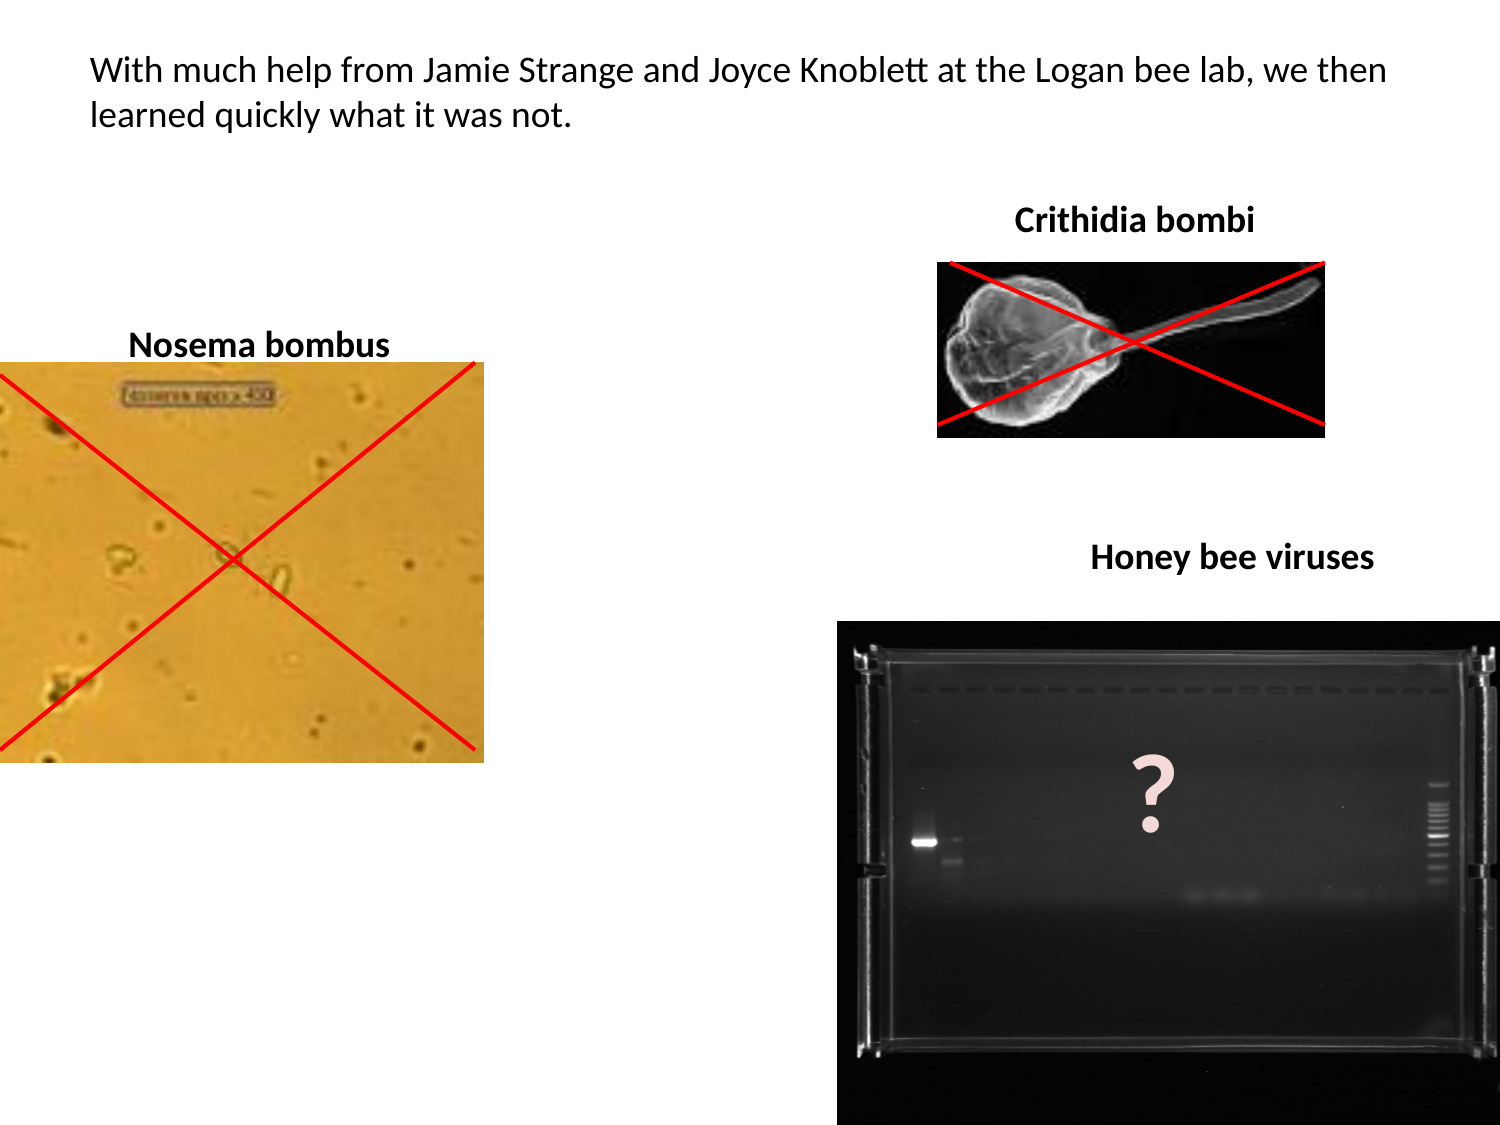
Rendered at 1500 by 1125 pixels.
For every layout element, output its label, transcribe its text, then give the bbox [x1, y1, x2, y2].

text_box Honey bee viruses [1075, 524, 1391, 585]
picture [937, 426, 1325, 438]
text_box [949, 262, 1326, 426]
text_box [0, 362, 476, 751]
text_box Nosema bombus [113, 312, 406, 359]
text_box Crithidia bombi [1000, 187, 1271, 248]
picture [0, 362, 484, 763]
picture [837, 621, 1500, 1125]
text_box With much help from Jamie Strange and Joyce Knoblett at the Logan bee lab, we then learned quickly what it was not. [74, 37, 1438, 143]
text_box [937, 262, 947, 426]
